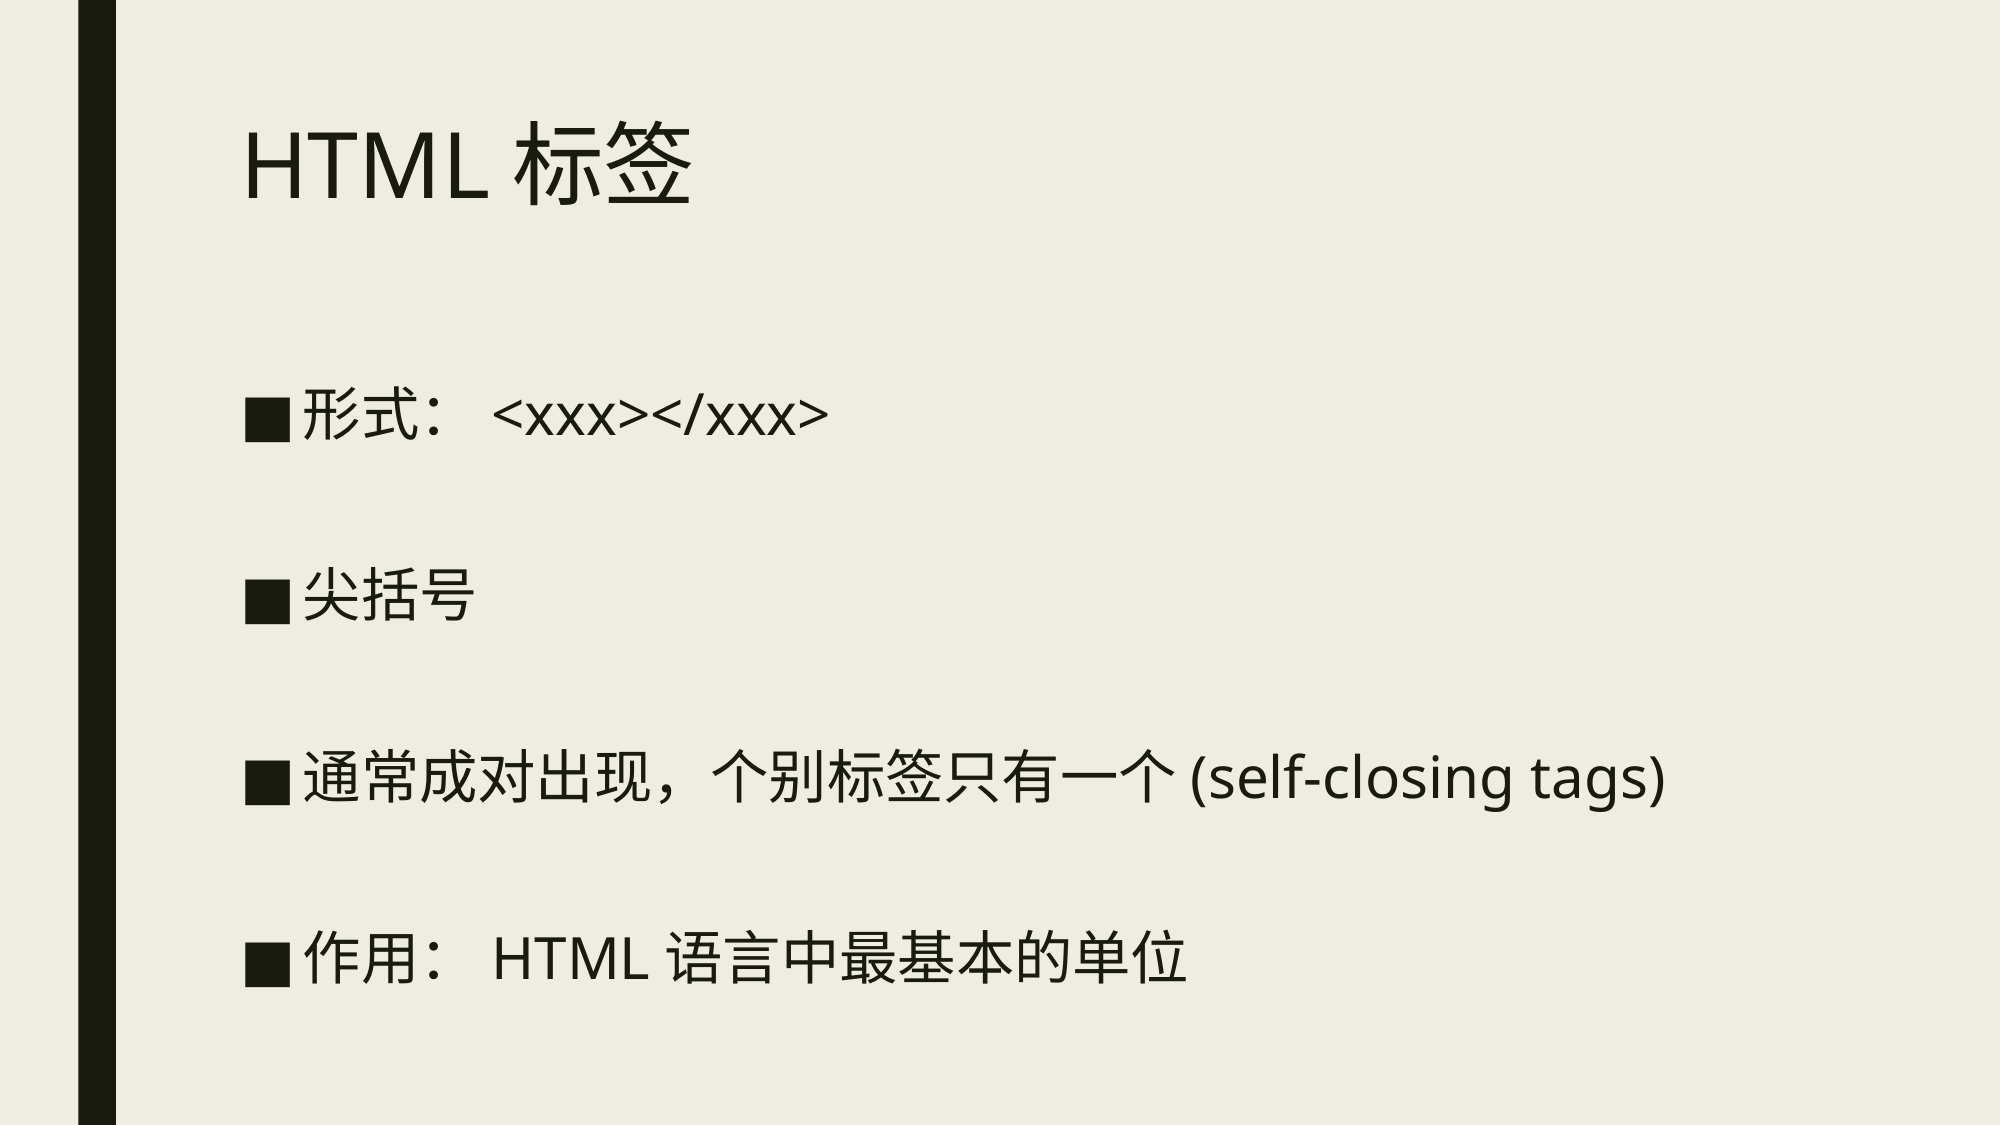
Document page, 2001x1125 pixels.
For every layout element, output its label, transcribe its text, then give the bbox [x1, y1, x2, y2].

list 形式：<xxx></xxx> 尖括号 通常成对出现，个别标签只有一个(self-closing tags) 作用：HTML语言中最基本的单位 [225, 375, 1800, 963]
title HTML标签 [225, 112, 1800, 357]
